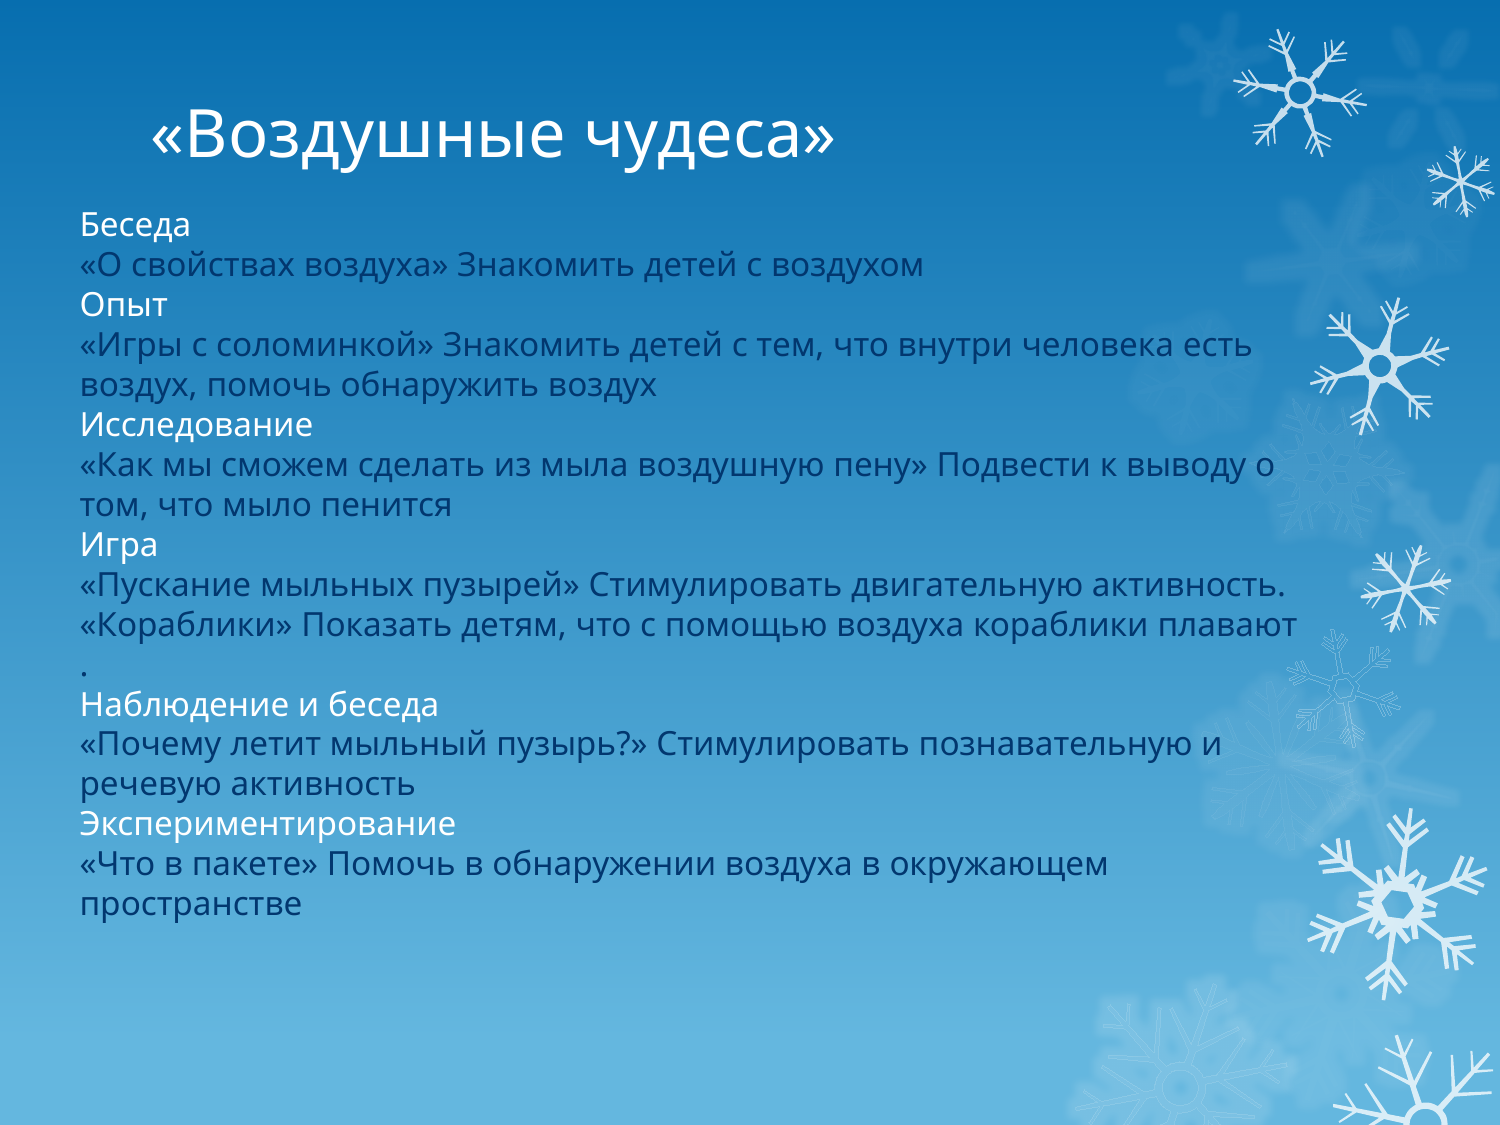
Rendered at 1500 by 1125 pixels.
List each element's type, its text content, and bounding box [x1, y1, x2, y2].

title «Воздушные чудеса» [135, 54, 1305, 196]
text_box Беседа «О свойствах воздуха» Знакомить детей с воздухом Опыт «Игры с соломинкой» Знакомить детей с тем, что внутри человека есть воздух, помочь обнаружить воздух Исследование «Как мы сможем сделать из мыла воздушную пену» Подвести к выводу о том, что мыло пенится Игра «Пускание мыльных пузырей» Стимулировать двигательную активность. «Кораблики» Показать детям, что с помощью воздуха кораблики плавают . Наблюдение и беседа «Почему летит мыльный пузырь?» Стимулировать познавательную и речевую активность Экспериментирование «Что в пакете» Помочь в обнаружении воздуха в окружающем пространстве [64, 196, 1317, 930]
